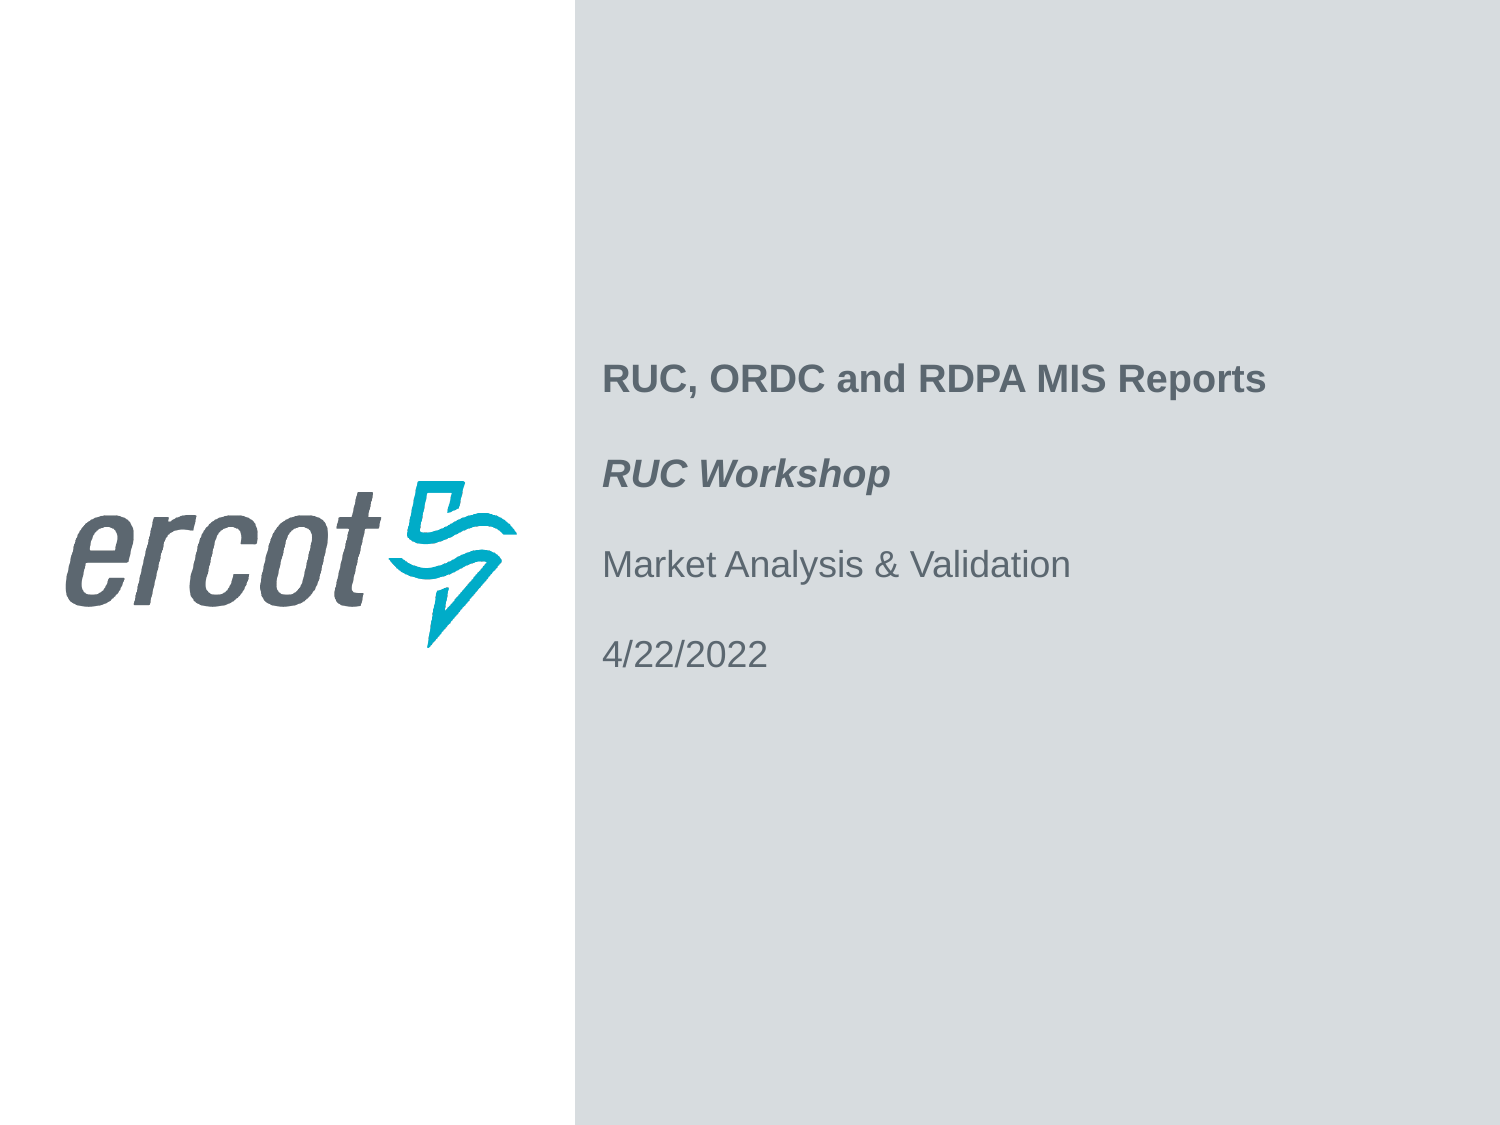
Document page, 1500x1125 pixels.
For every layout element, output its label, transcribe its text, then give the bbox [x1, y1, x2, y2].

picture [56, 471, 525, 654]
text_box RUC, ORDC and RDPA MIS Reports RUC Workshop Market Analysis & Validation 4/22/2022 [587, 345, 1500, 683]
